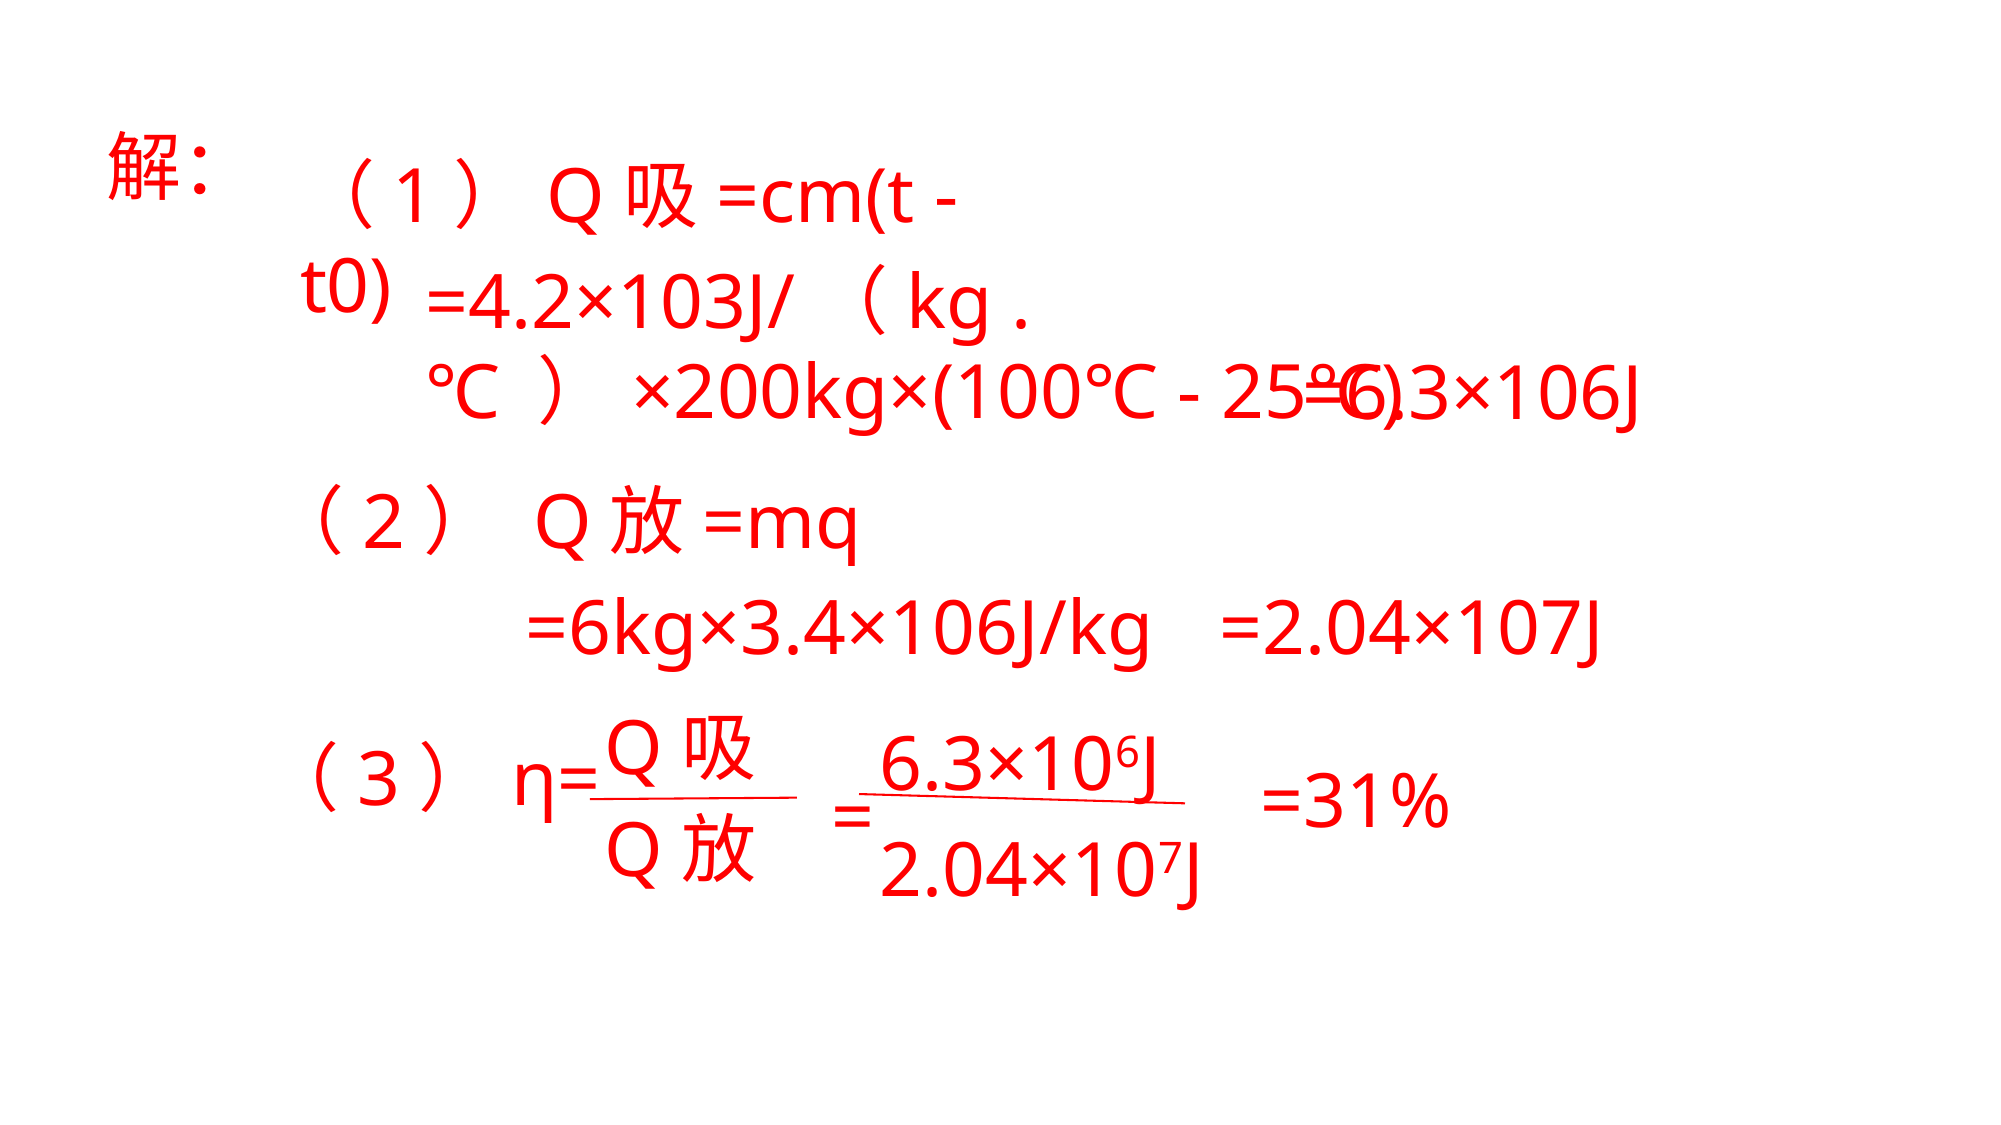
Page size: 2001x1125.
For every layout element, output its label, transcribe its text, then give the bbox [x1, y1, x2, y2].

text_box =6.3×106J [1287, 336, 1710, 442]
text_box =4.2×103J/（kg .℃ ）×200kg×(100℃ - 25℃) [411, 245, 1533, 441]
text_box （1）Q吸=cm(t - t0) [285, 140, 1049, 335]
text_box =6kg×3.4×106J/kg [511, 571, 1205, 677]
text_box = [818, 760, 865, 866]
text_box 2.04×107J [865, 813, 1352, 919]
text_box =31% [1245, 745, 1558, 851]
text_box 6.3×106J [865, 707, 1288, 813]
text_box （2） Q放=mq [254, 466, 917, 571]
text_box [581, 691, 818, 900]
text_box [859, 794, 1185, 804]
text_box 解： [92, 112, 250, 217]
text_box （3）η= [249, 723, 581, 828]
text_box =2.04×107J [1205, 571, 1666, 677]
